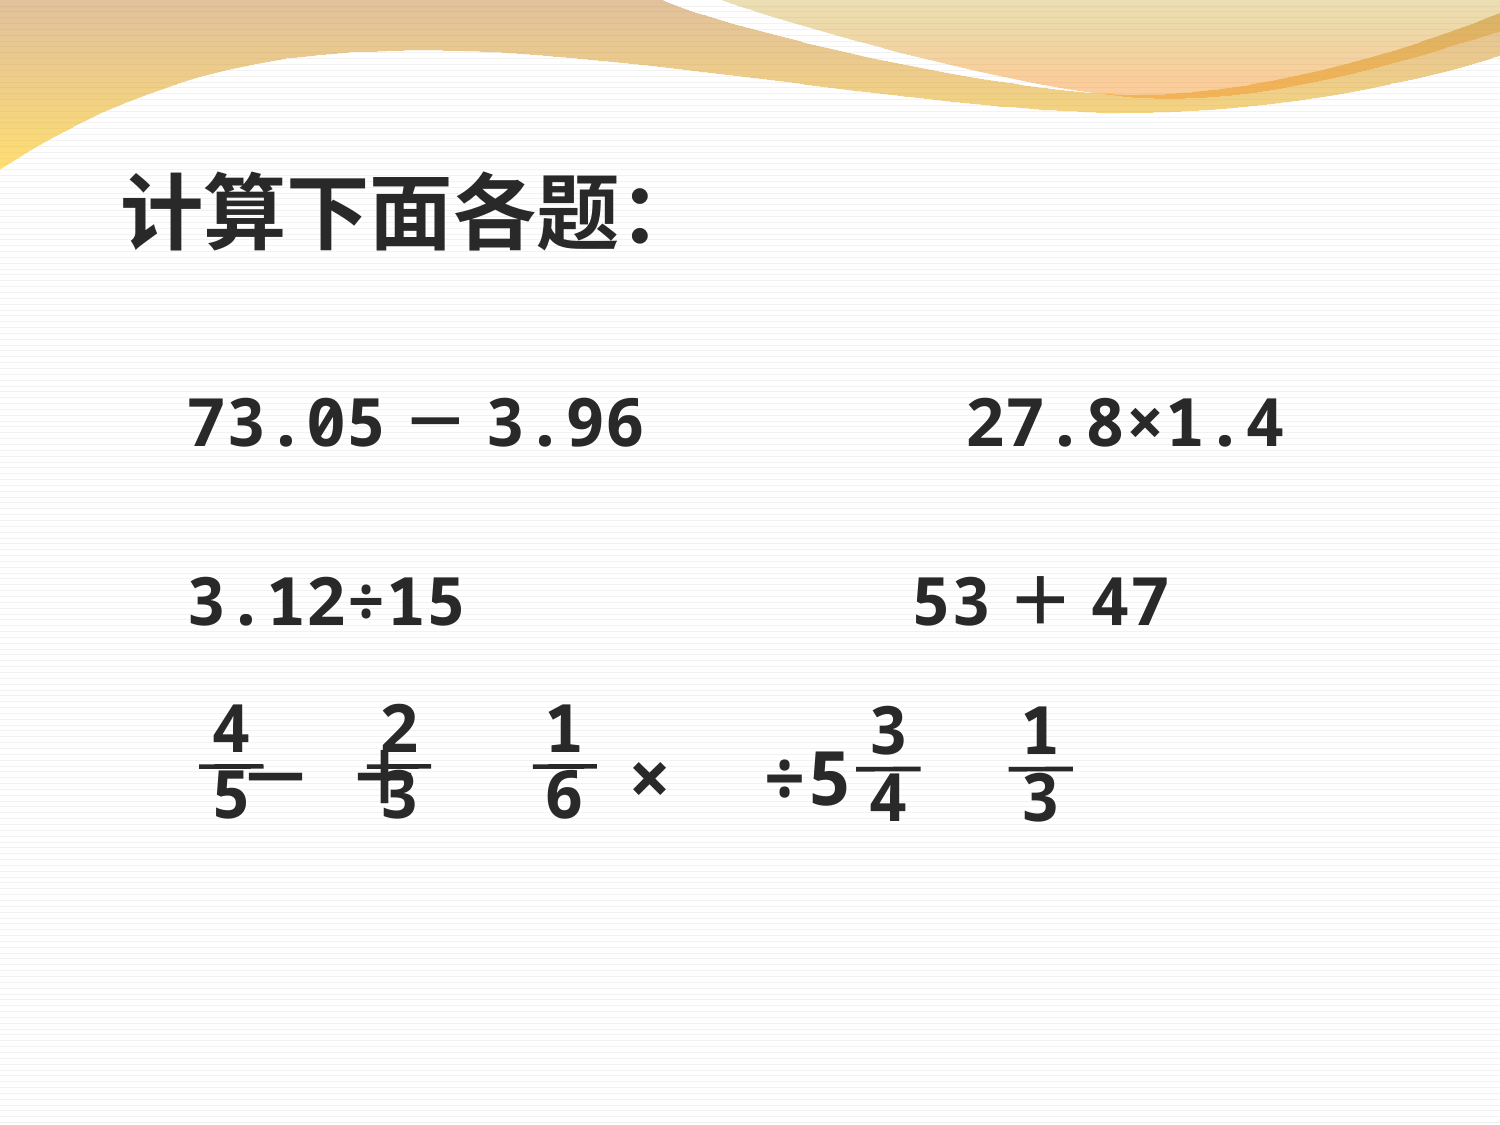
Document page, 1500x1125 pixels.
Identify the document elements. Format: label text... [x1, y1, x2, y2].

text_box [187, 292, 1285, 854]
text_box 计算下面各题： [105, 152, 727, 268]
